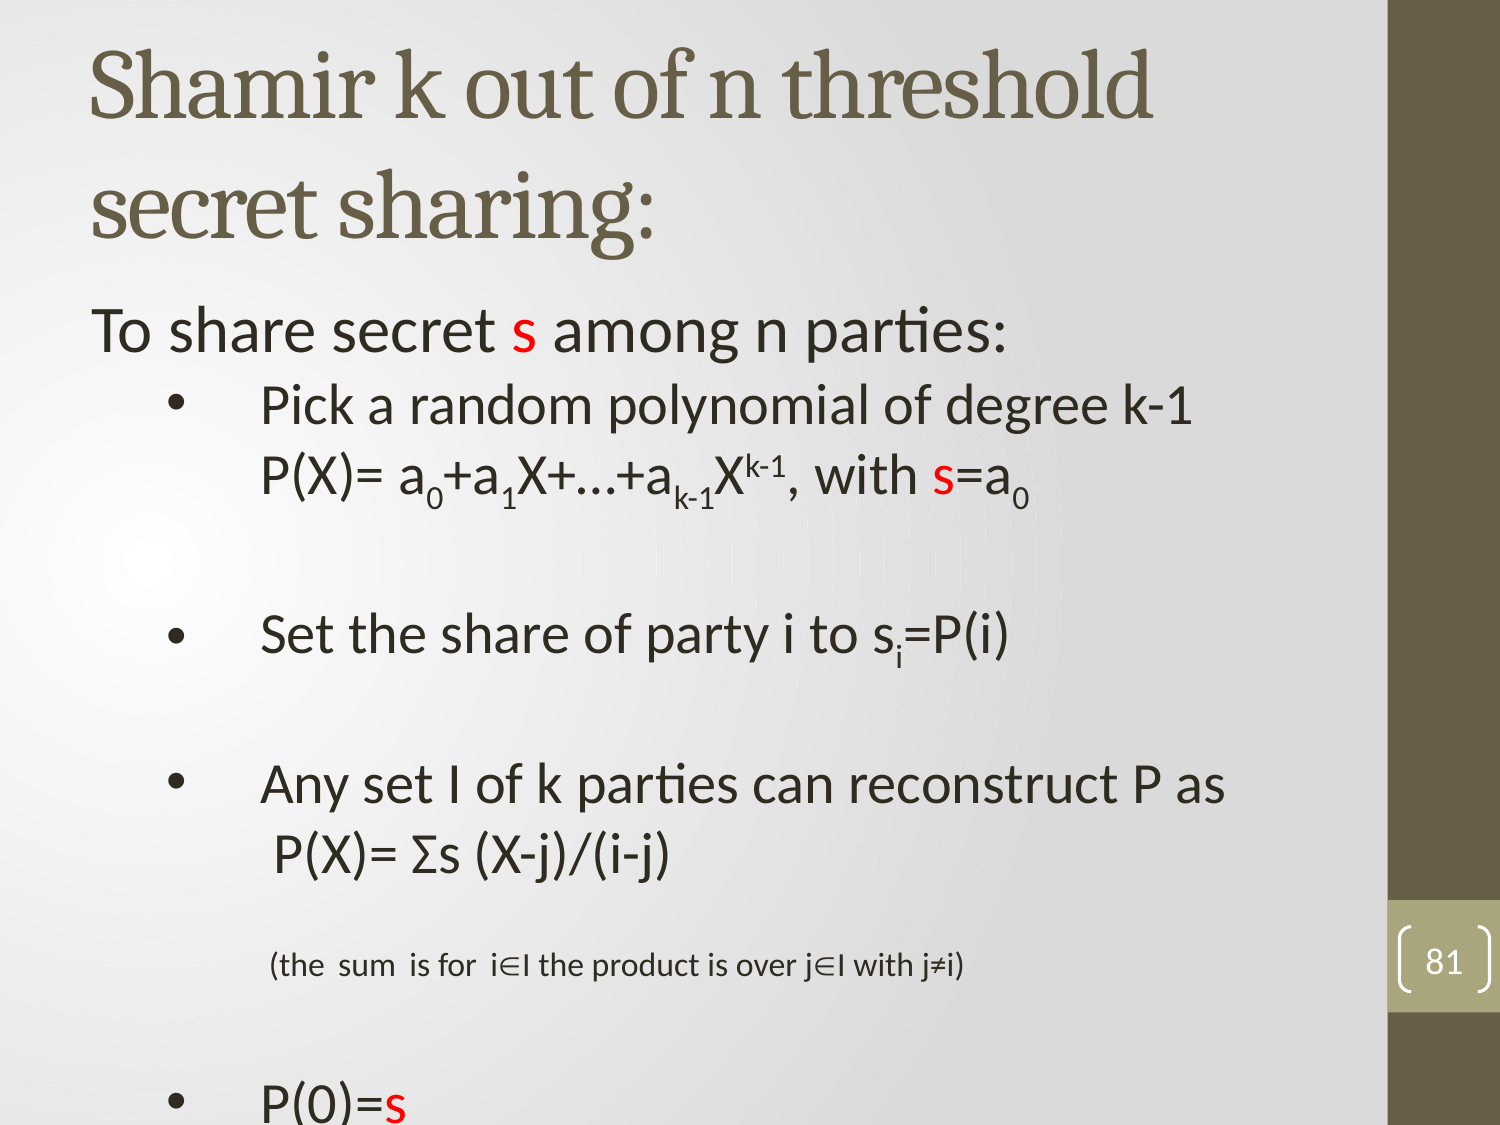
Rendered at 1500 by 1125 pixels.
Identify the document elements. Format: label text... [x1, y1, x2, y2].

slide_number 81 [1397, 925, 1492, 994]
title Shamir k out of n threshold secret sharing: [75, 45, 1325, 233]
